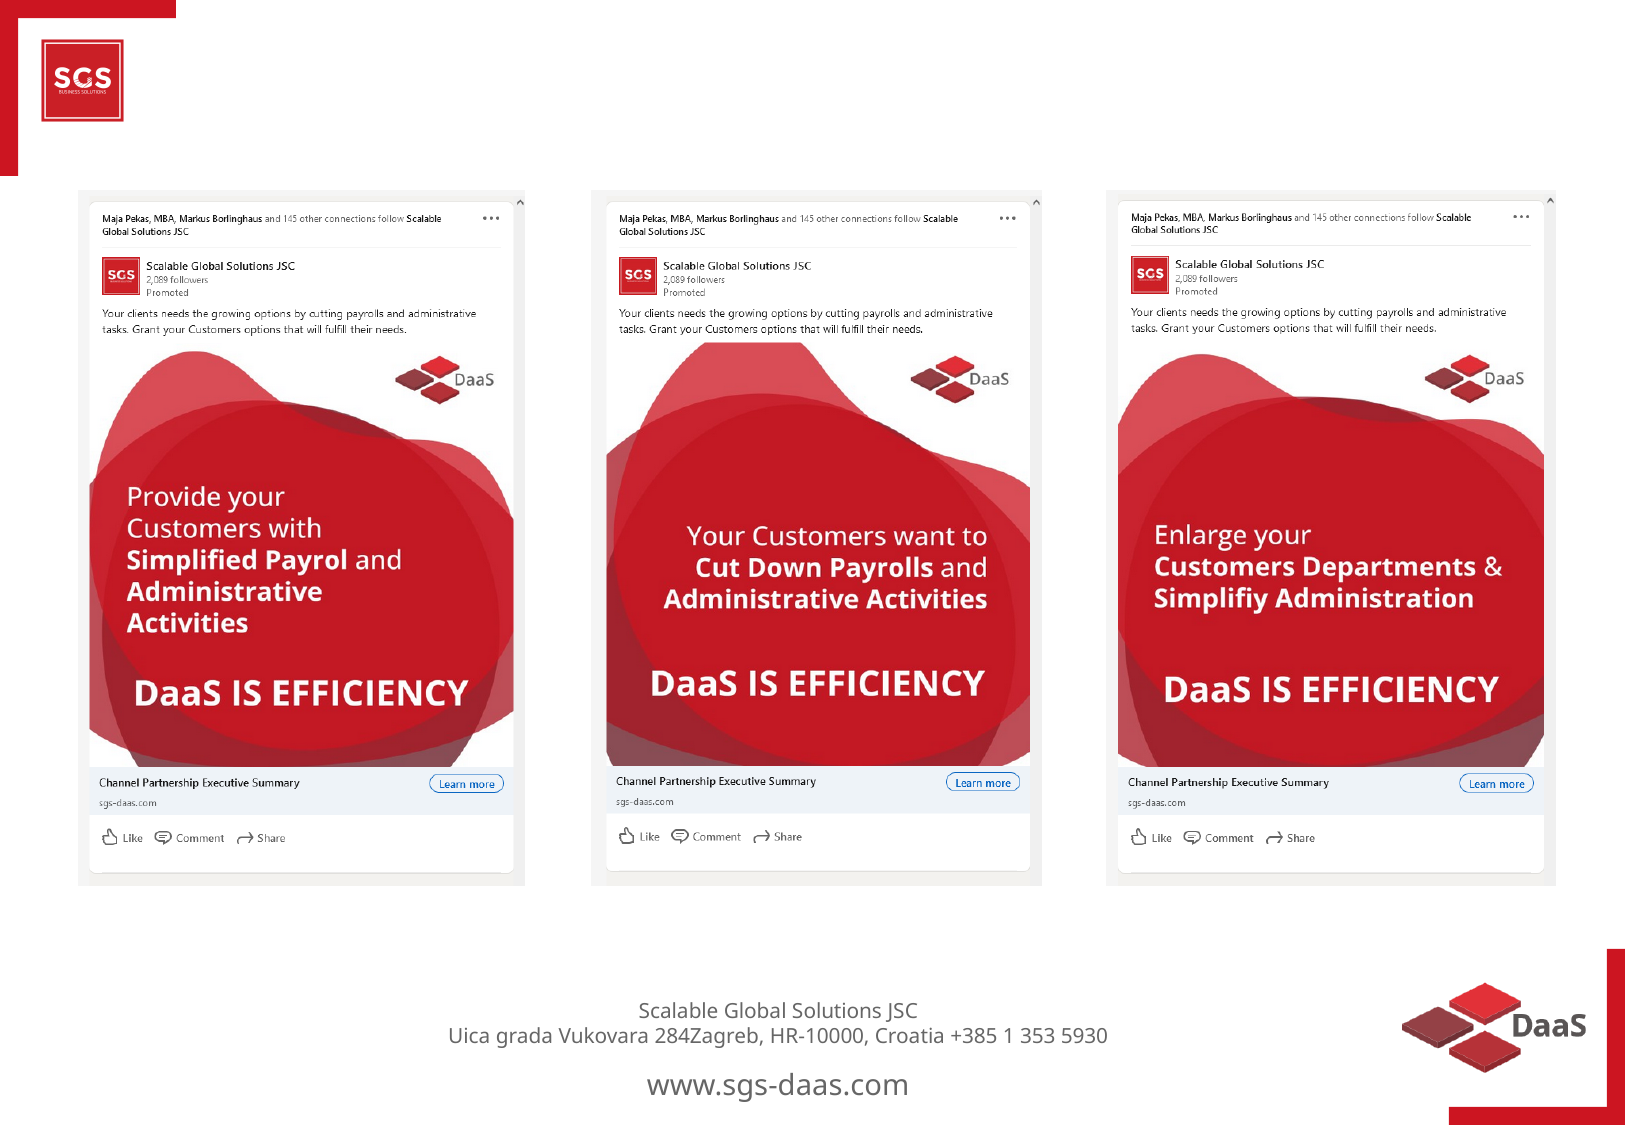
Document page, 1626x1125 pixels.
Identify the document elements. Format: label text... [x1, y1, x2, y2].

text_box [0, 0, 177, 177]
picture [41, 39, 124, 122]
picture [78, 190, 525, 886]
text_box [1606, 948, 1625, 1125]
text_box Scalable Global Solutions JSC Uica grada Vukovara 284Zagreb, HR-10000, Croatia +385 1 353 5930 [155, 990, 1401, 1083]
picture [1106, 190, 1556, 886]
text_box [1448, 1106, 1606, 1125]
text_box www.sgs-daas.com [585, 1083, 971, 1125]
picture [1402, 982, 1586, 1073]
picture [591, 190, 1042, 886]
